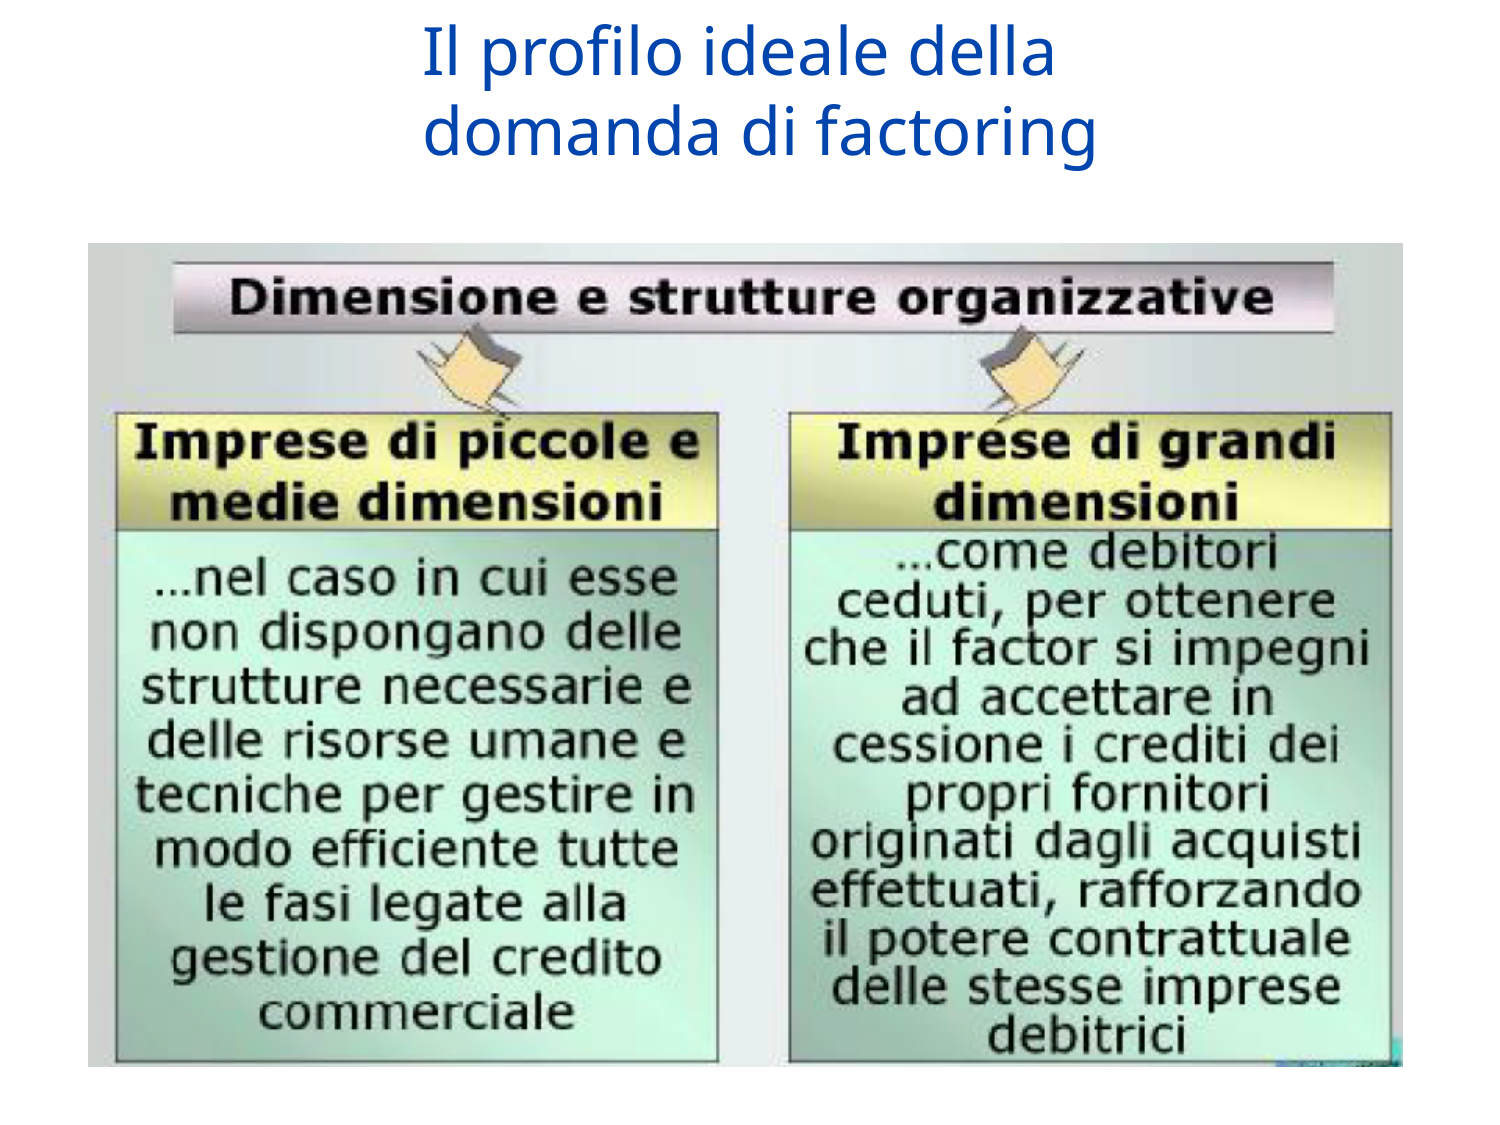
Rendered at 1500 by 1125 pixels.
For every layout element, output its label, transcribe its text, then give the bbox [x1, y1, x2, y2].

picture [88, 243, 1403, 1068]
text_box Il profilo ideale della domanda di factoring [407, 1, 1158, 176]
